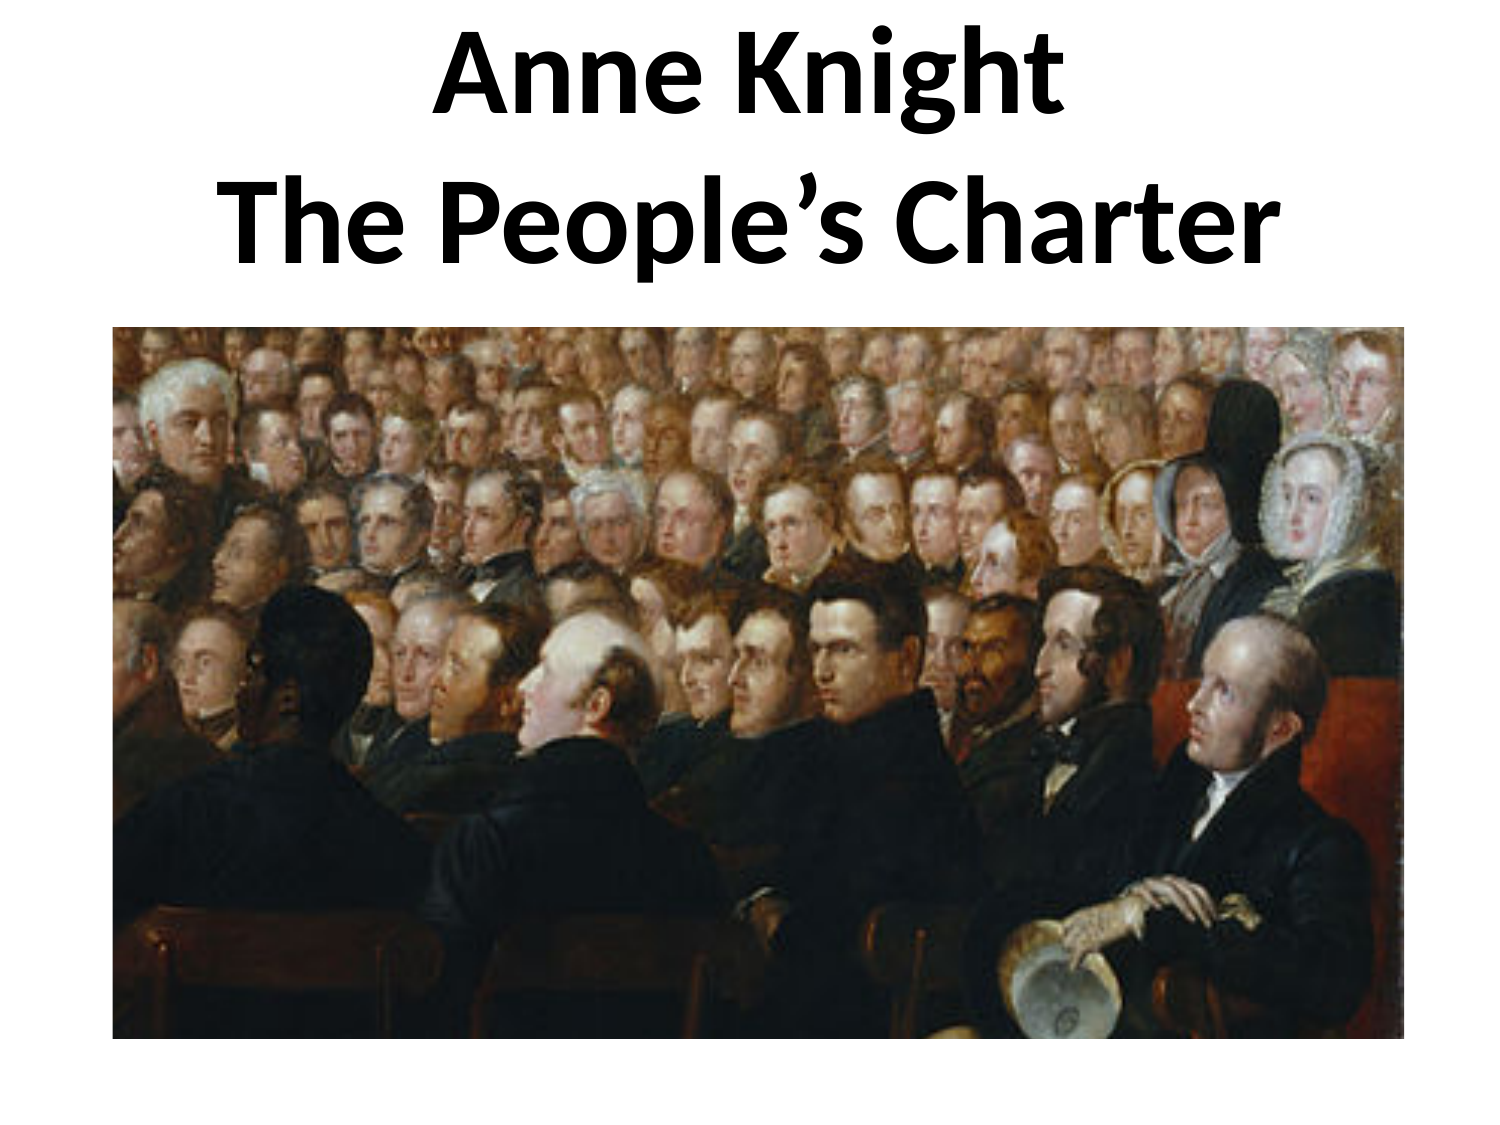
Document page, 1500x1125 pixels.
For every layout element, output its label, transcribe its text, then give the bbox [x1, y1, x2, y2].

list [112, 327, 1405, 1039]
title Anne Knight The People’s Charter [75, 45, 1425, 233]
